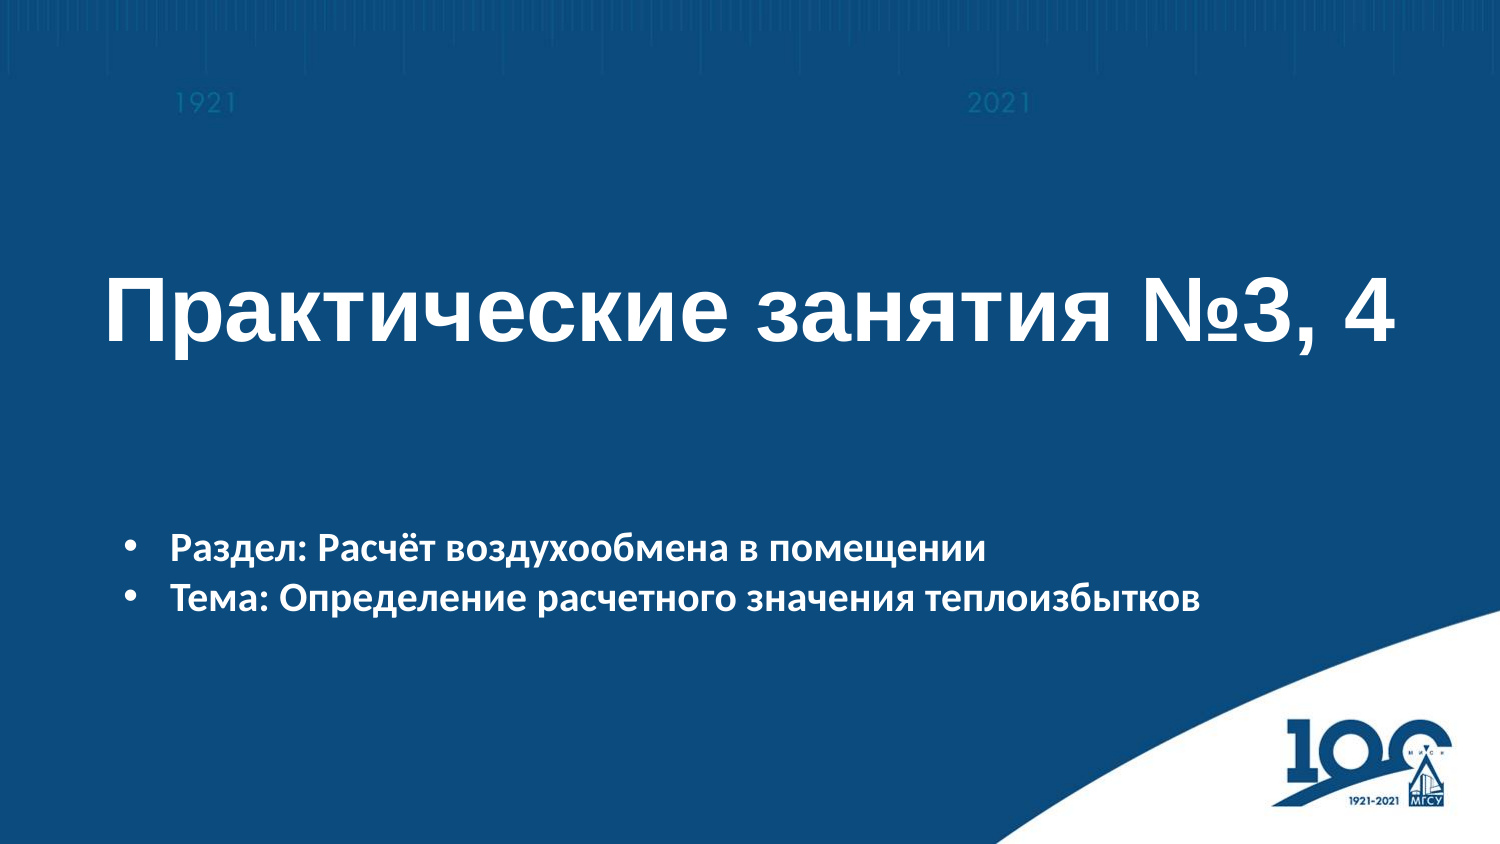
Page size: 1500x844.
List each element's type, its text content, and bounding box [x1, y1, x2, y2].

text_box Практические занятия №3, 4 [88, 244, 1412, 422]
text_box Раздел: Расчёт воздухообмена в помещении Тема: Определение расчетного значения теплоизбытков [112, 514, 1270, 626]
picture [0, 0, 1500, 844]
